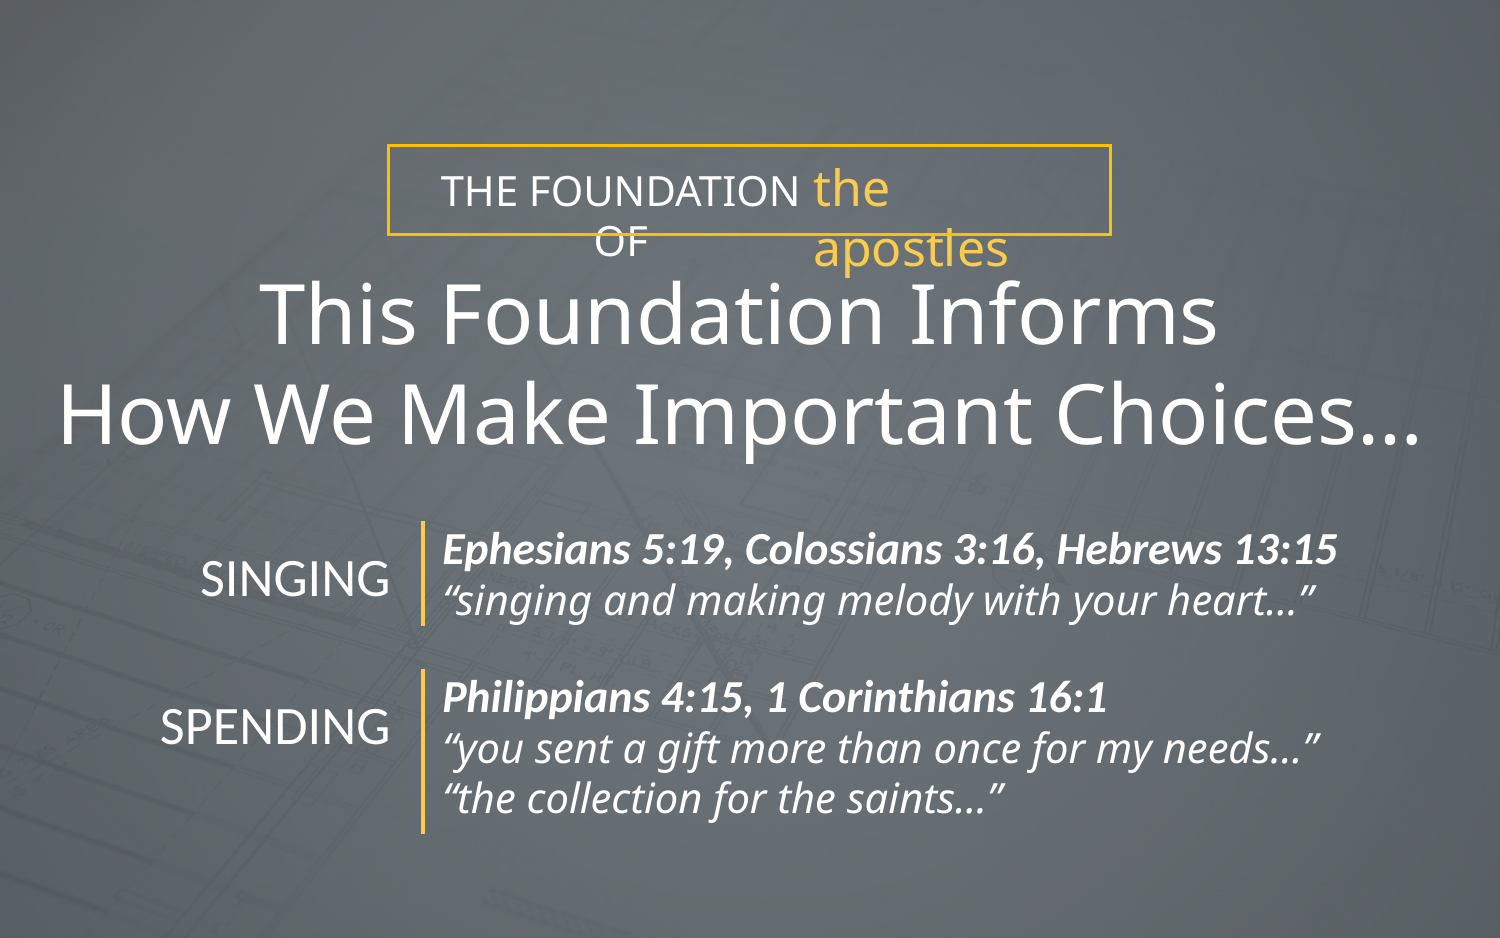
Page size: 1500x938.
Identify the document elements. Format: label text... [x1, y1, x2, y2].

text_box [388, 145, 1112, 236]
picture [0, 0, 1500, 938]
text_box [89, 658, 1378, 837]
text_box This Foundation Informs How We Make Important Choices… [24, 253, 1478, 469]
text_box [89, 510, 1378, 633]
